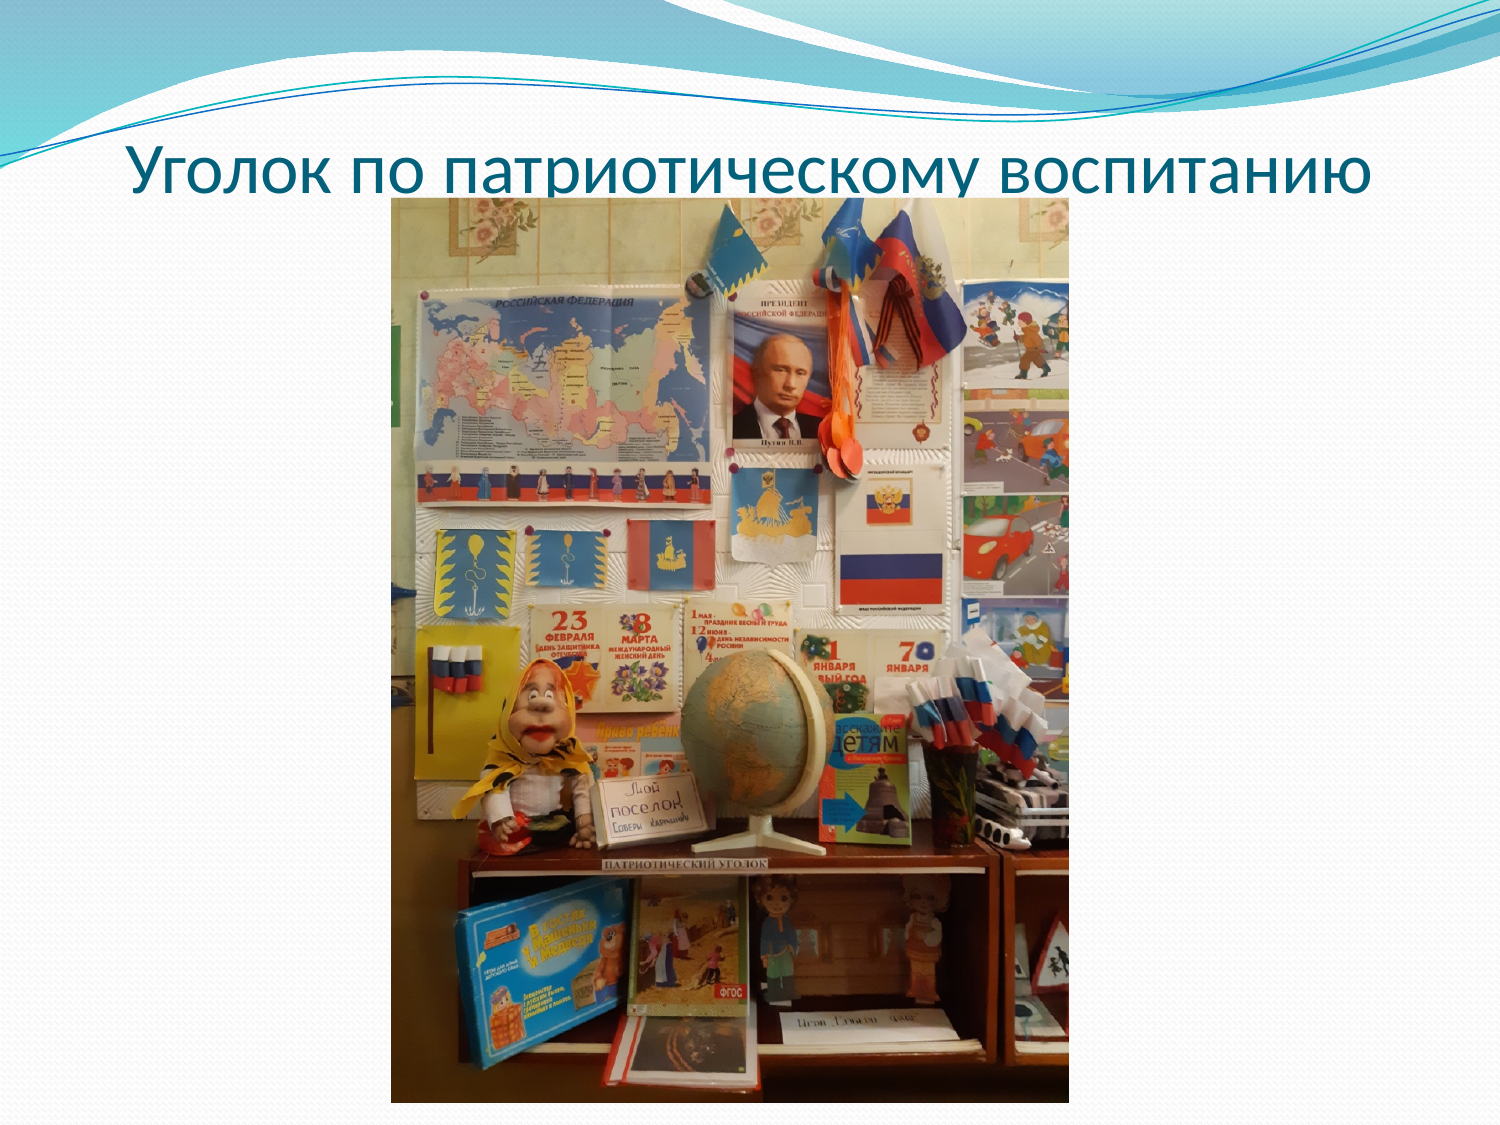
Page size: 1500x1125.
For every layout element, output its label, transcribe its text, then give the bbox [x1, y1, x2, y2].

title Уголок по патриотическому воспитанию [75, 42, 1425, 209]
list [276, 310, 1183, 990]
picture [391, 199, 1069, 310]
picture [391, 999, 1069, 1102]
